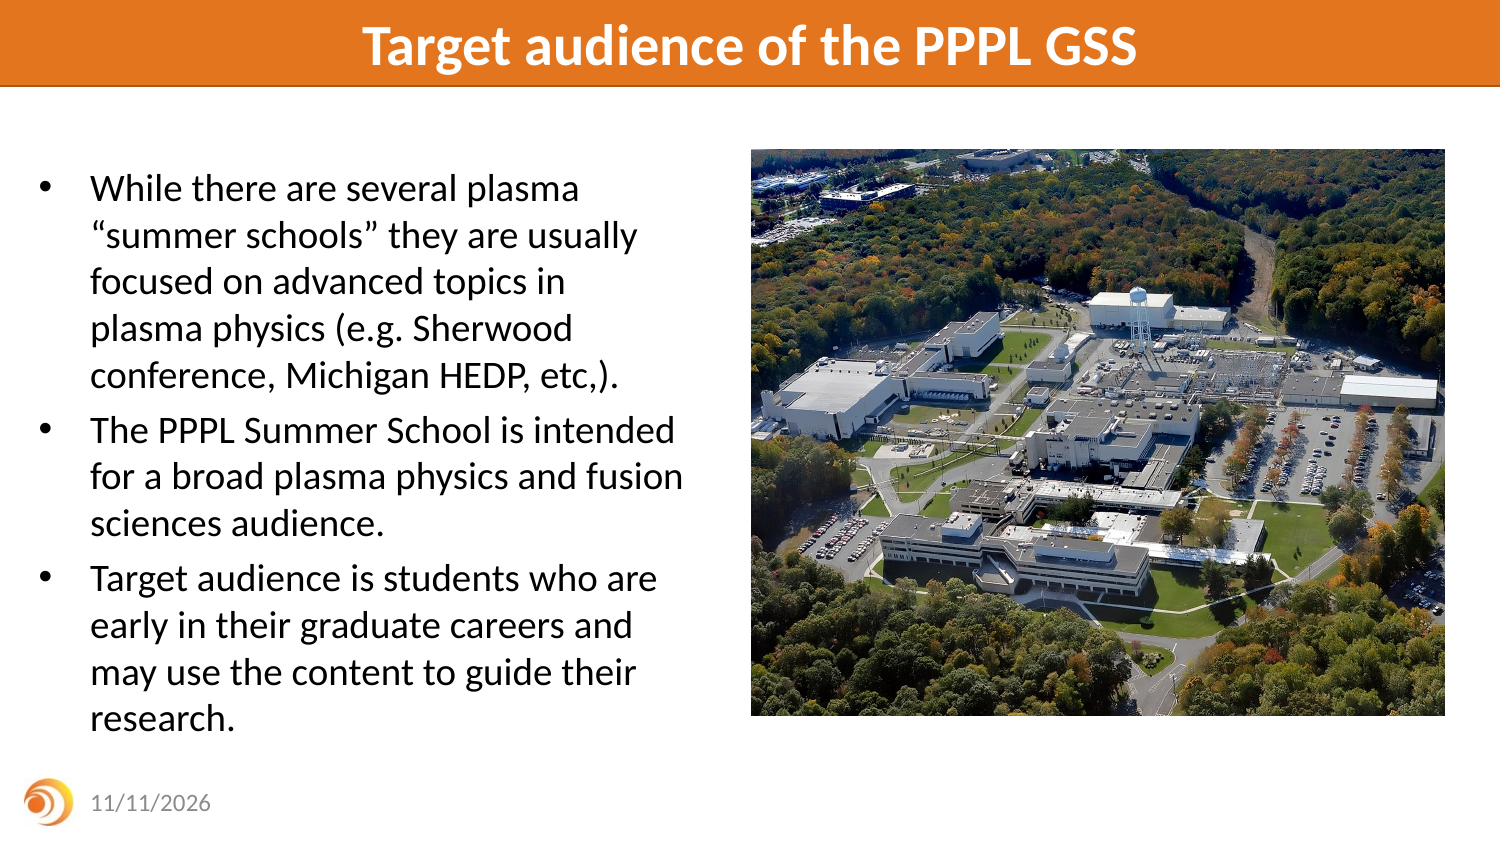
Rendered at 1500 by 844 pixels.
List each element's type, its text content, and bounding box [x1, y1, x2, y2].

picture [750, 149, 1445, 716]
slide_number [75, 779, 373, 824]
list While there are several plasma “summer schools” they are usually focused on advanced topics in plasma physics (e.g. Sherwood conference, Michigan HEDP, etc,). The PPPL Summer School is intended for a broad plasma physics and fusion sciences audience. Target audience is students who are early in their graduate careers and may use the content to guide their research. [0, 85, 732, 754]
picture [24, 778, 74, 826]
title Target audience of the PPPL GSS [0, 0, 1500, 87]
